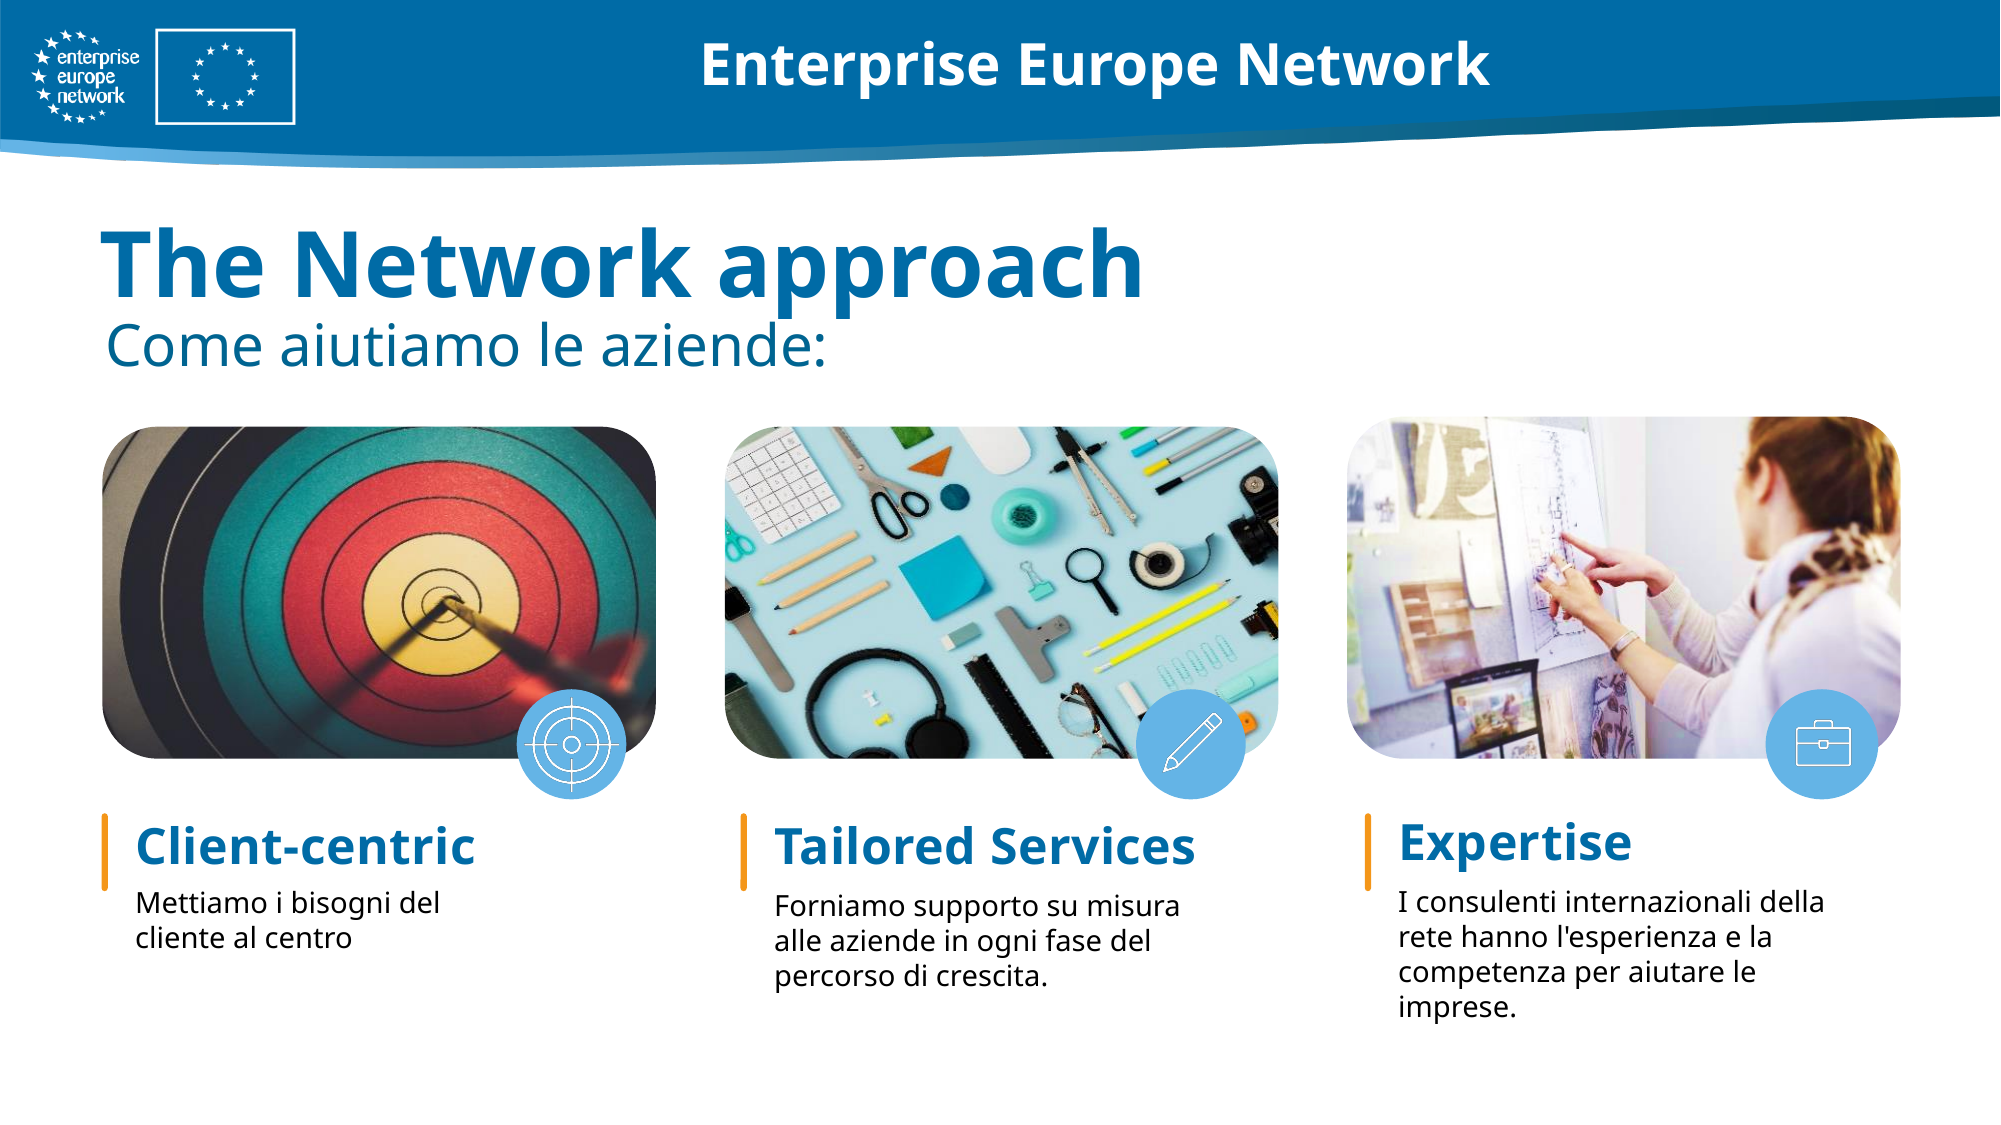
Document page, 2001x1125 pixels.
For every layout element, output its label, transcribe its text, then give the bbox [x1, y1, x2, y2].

title The Network approach [99, 209, 1901, 327]
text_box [102, 416, 1926, 994]
picture [0, 0, 2000, 169]
text_box I Enterprise Europe Network [640, 14, 1763, 99]
text_box Come aiutiamo le aziende: [105, 301, 1453, 386]
